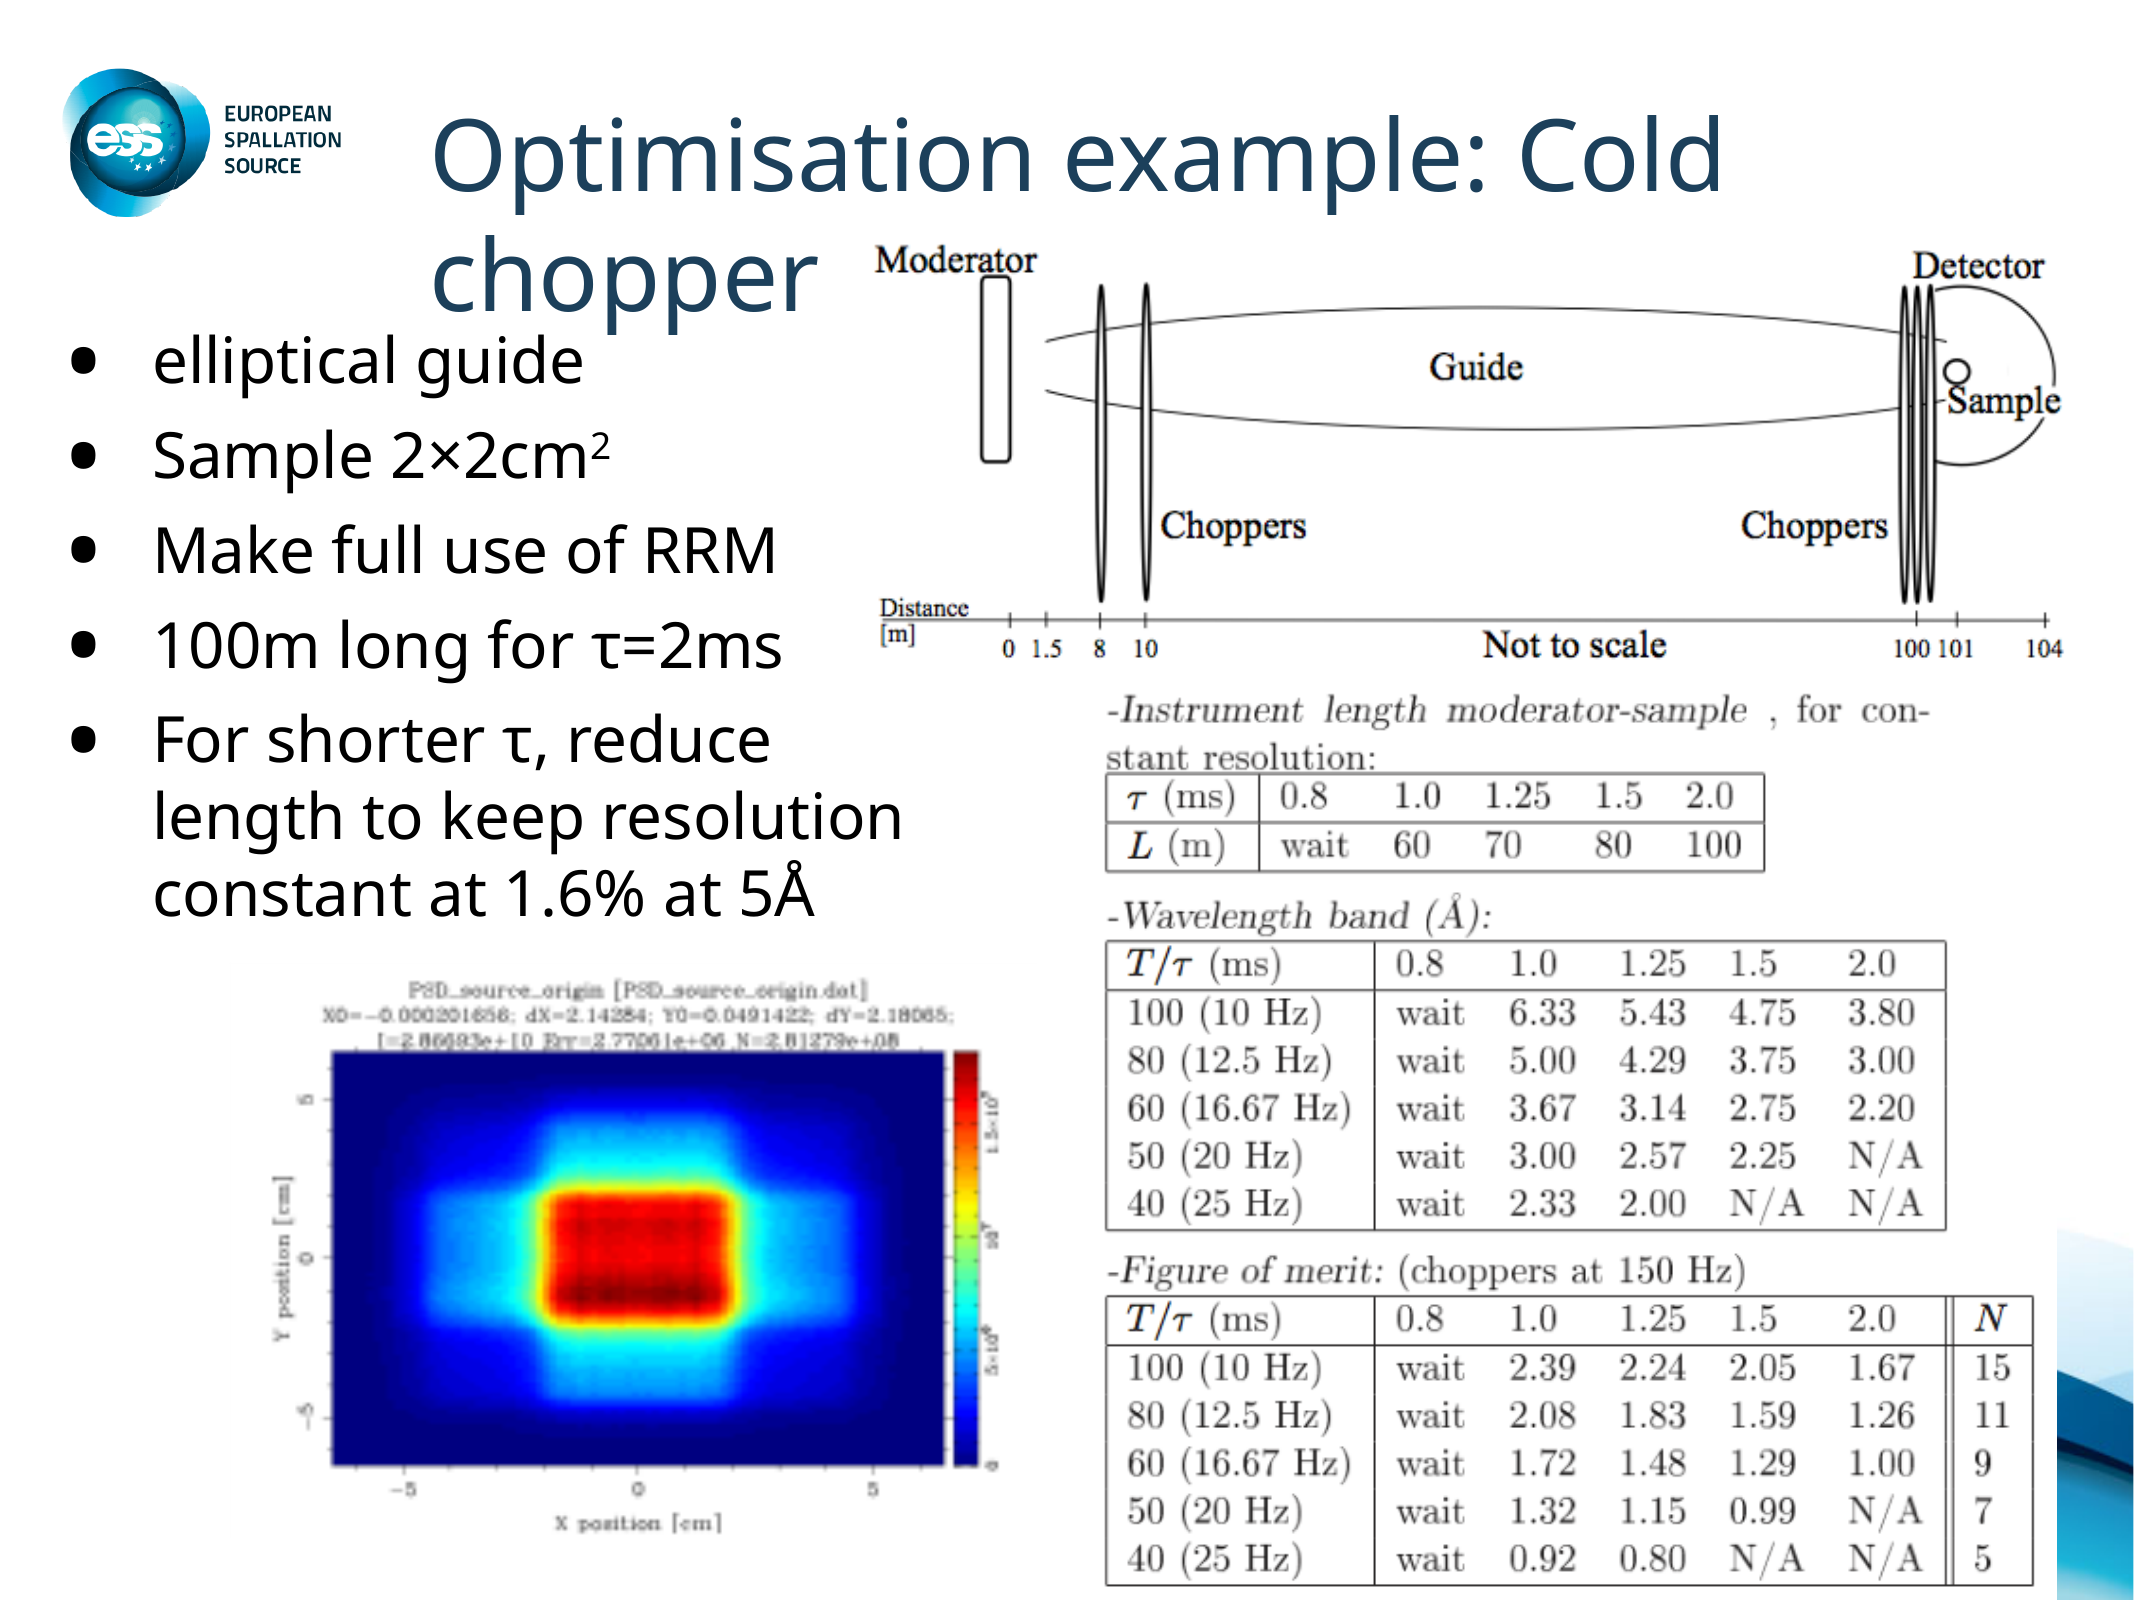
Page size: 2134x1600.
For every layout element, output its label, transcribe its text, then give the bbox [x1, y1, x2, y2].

text_box elliptical guide Sample 2×2cm2 Make full use of RRM 100m long for τ=2ms For shorter τ, reduce length to keep resolution constant at 1.6% at 5Å [0, 312, 948, 1000]
picture [88, 97, 169, 161]
picture [62, 68, 112, 217]
picture [127, 68, 2134, 1600]
title Optimisation example: Cold chopper [428, 91, 2068, 238]
